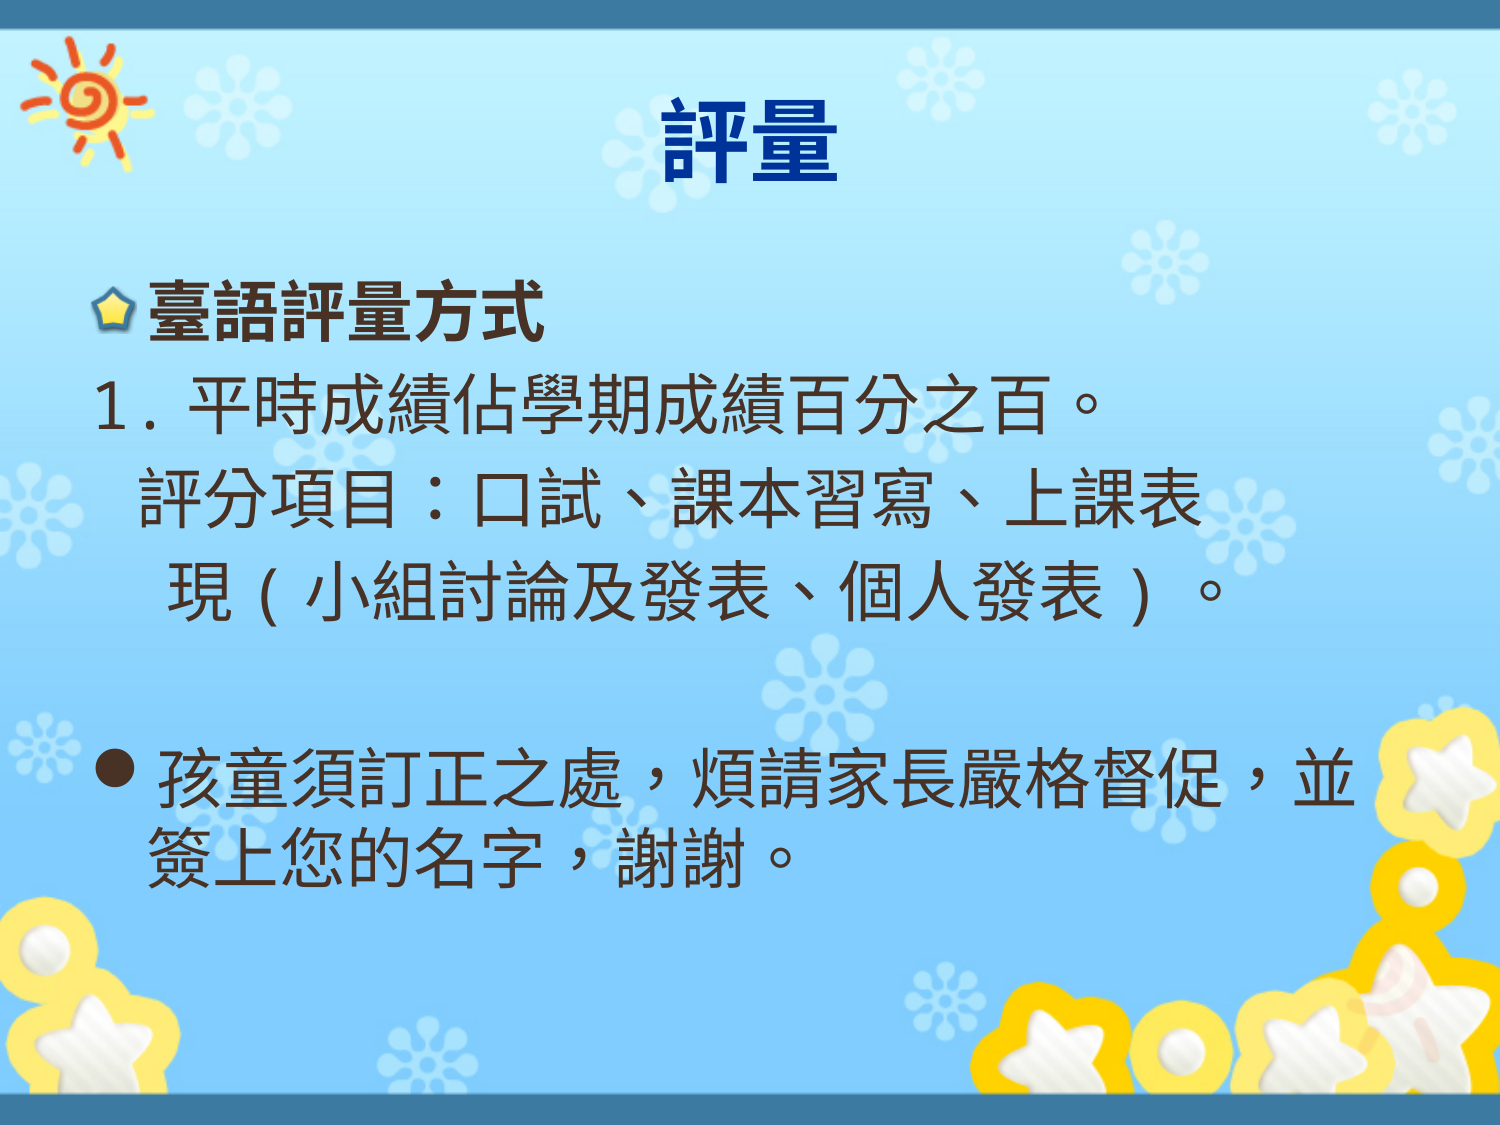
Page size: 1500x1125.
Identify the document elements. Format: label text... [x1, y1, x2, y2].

picture [0, 0, 1500, 1125]
list 臺語評量方式 1.平時成績佔學期成績百分之百。 評分項目：口試、課本習寫、上課表 現(小組討論及發表、個人發表)。 孩童須訂正之處，煩請家長嚴格督促，並簽上您的名字，謝謝。 [75, 262, 1425, 1005]
title 評量 [75, 45, 1425, 233]
